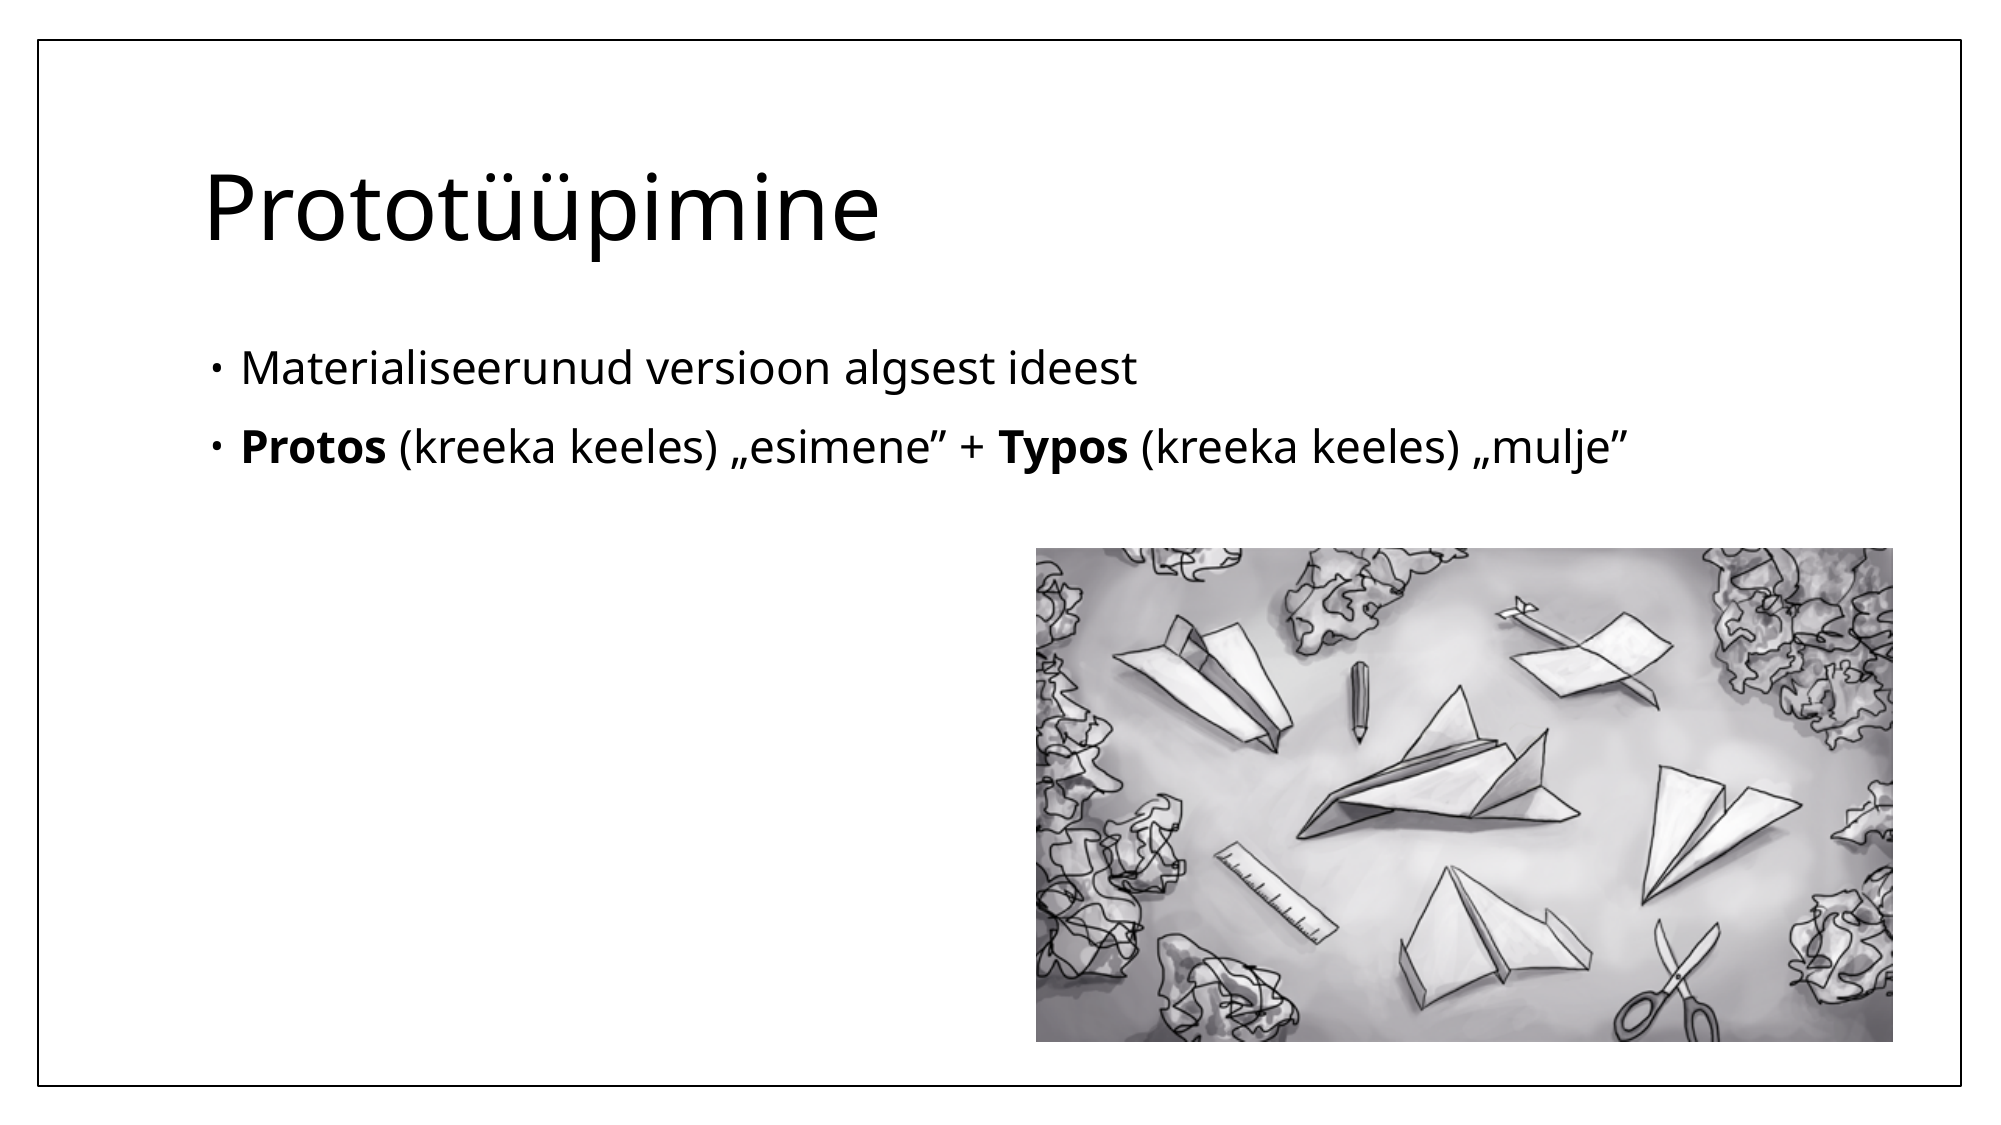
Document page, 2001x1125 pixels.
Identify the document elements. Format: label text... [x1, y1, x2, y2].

list Materialiseerunud versioon algsest ideest Protos (kreeka keeles) „esimene” + Typos (kreeka keeles) „mulje” [187, 337, 1808, 1000]
picture [1036, 547, 1893, 1042]
title Prototüüpimine [187, 99, 1808, 323]
